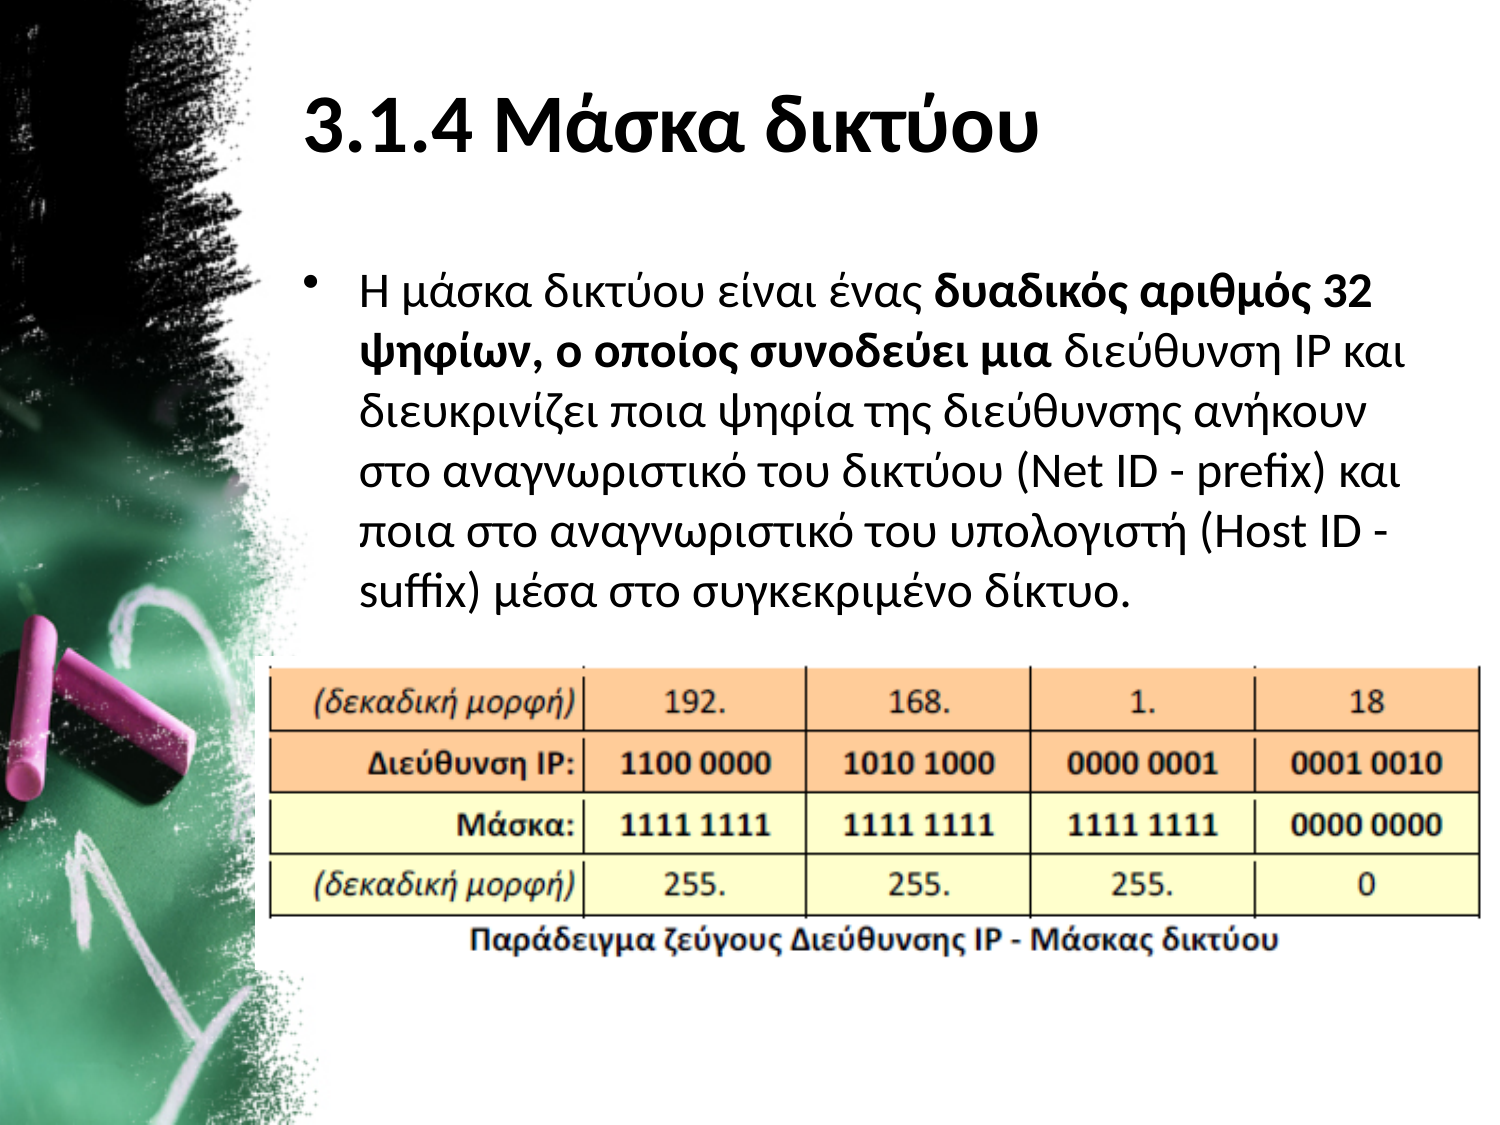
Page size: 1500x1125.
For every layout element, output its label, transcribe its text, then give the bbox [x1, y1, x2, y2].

picture [0, 0, 1500, 1125]
title 3.1.4 Μάσκα δικτύου [287, 49, 1438, 188]
list Η μάσκα δικτύου είναι ένας δυαδικός αριθμός 32 ψηφίων, ο οποίος συνοδεύει μια διεύθυνση IP και διευκρινίζει ποια ψηφία της διεύθυνσης ανήκουν στο αναγνωριστικό του δικτύου (Net ID - prefix) και ποια στο αναγνωριστικό του υπολογιστή (Host ID - suffix) μέσα στο συγκεκριμένο δίκτυο. [287, 249, 1438, 645]
